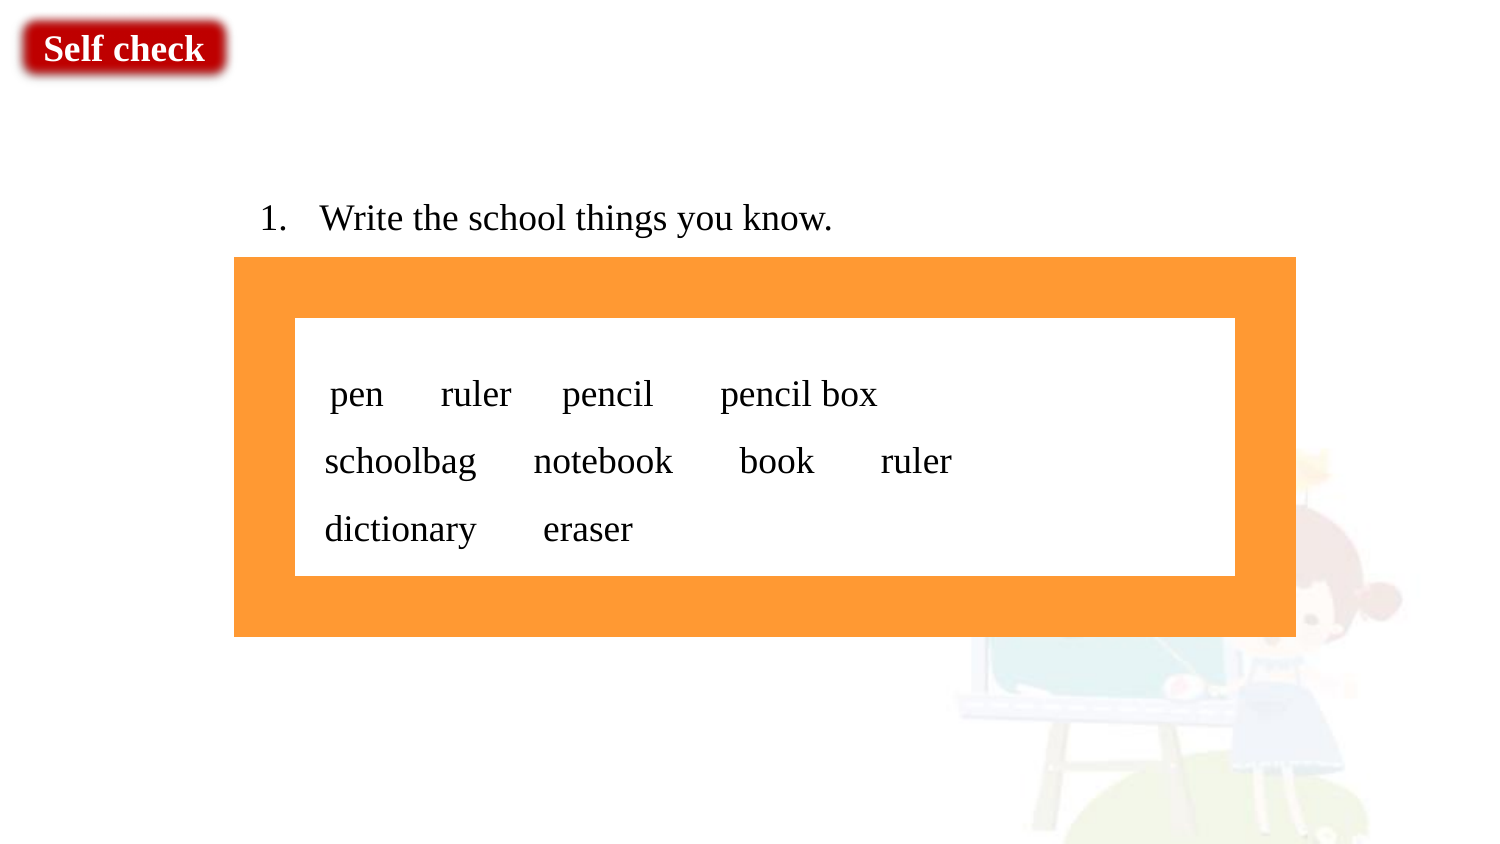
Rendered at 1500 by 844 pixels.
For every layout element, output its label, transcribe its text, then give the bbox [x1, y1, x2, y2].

text_box Write the school things you know. [246, 164, 1188, 244]
text_box pencil pencil box schoolbag notebook book ruler dictionary eraser [311, 339, 1266, 556]
text_box Self check [32, 28, 218, 65]
picture [0, 0, 1500, 844]
text_box [264, 287, 1266, 607]
